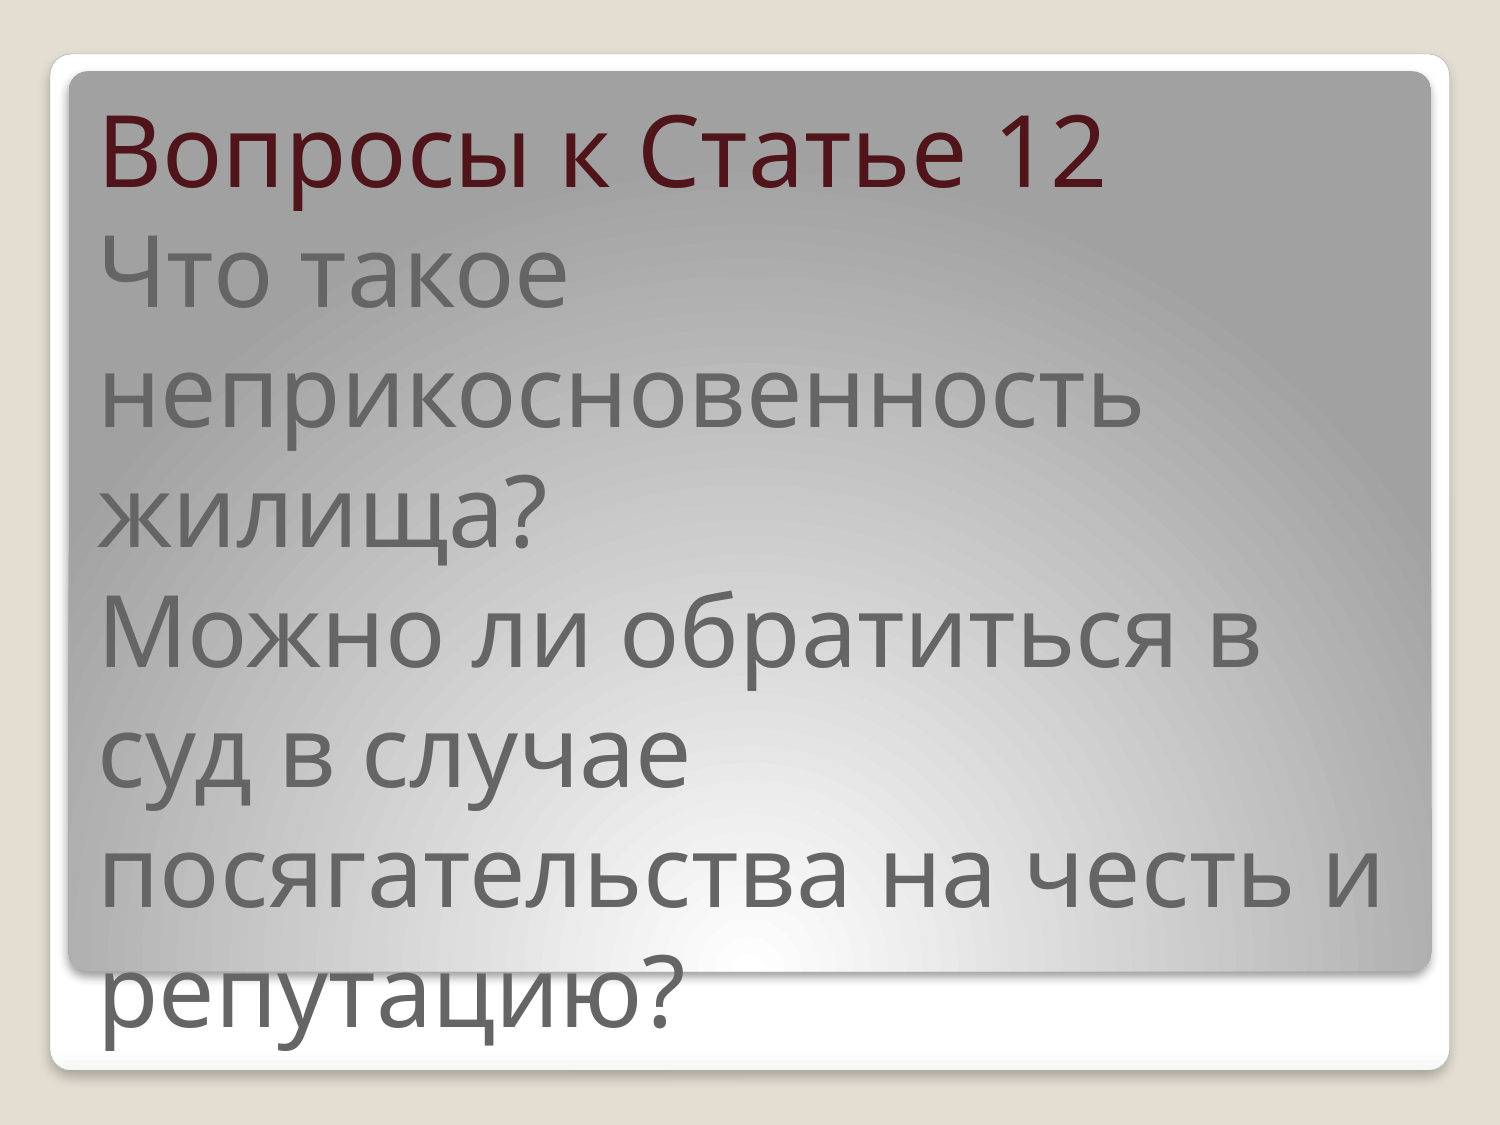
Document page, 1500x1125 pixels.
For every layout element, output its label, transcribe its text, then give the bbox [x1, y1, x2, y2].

title Вопросы к Статье 12 Что такое неприкосновенность жилища? Можно ли обратиться в суд в случае посягательства на честь и репутацию? [82, 58, 1425, 1055]
